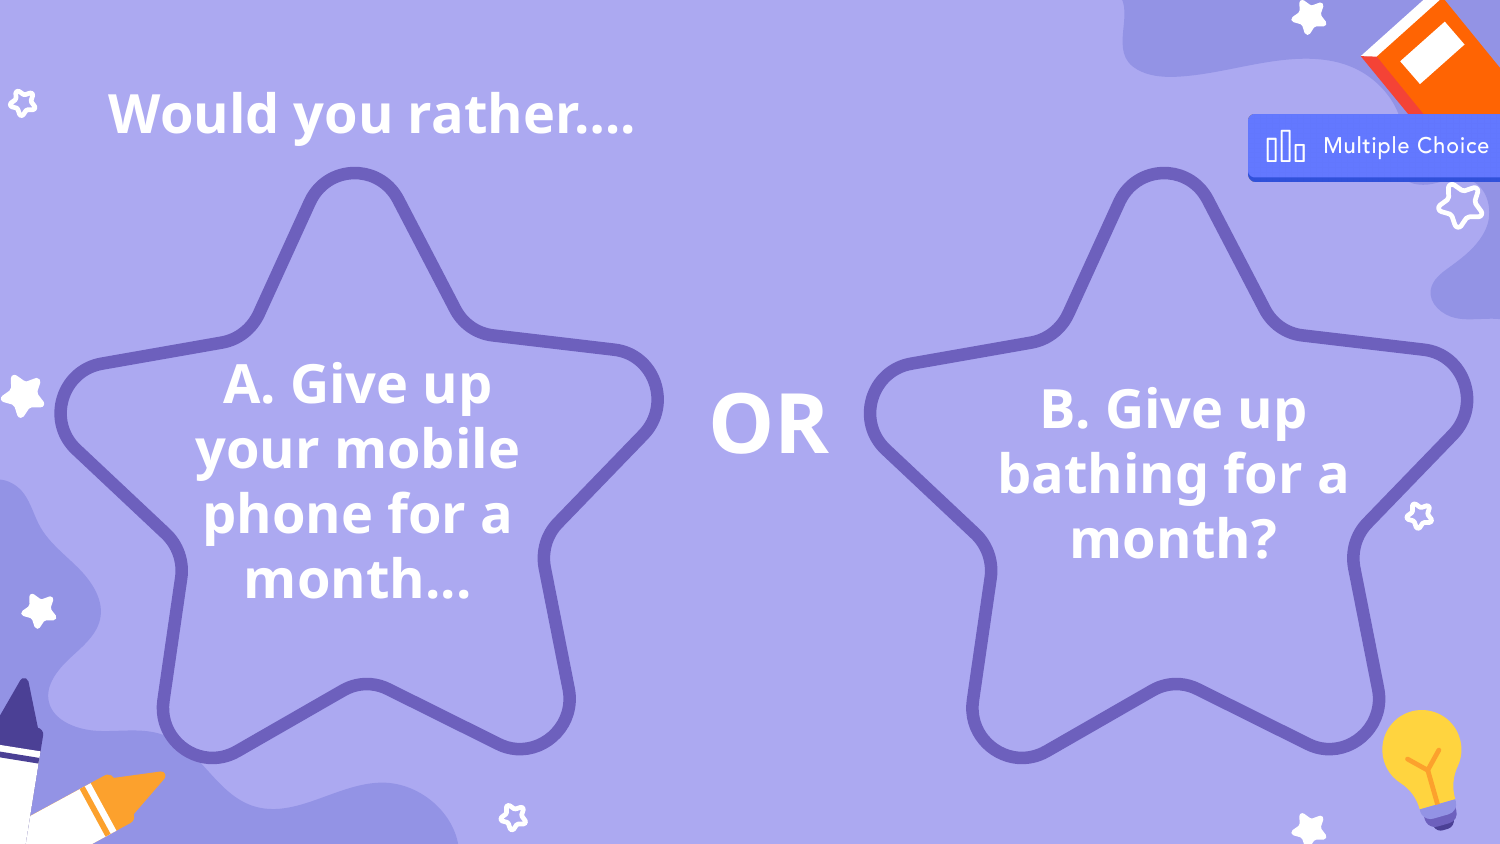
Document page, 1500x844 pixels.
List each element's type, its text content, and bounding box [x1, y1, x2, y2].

text_box [60, 173, 658, 758]
text_box [870, 173, 1468, 758]
text_box B. Give up bathing for a month? [980, 441, 1367, 502]
title Would you rather…. [93, 64, 1246, 149]
picture [1247, 114, 1500, 183]
text_box OR [689, 363, 849, 478]
